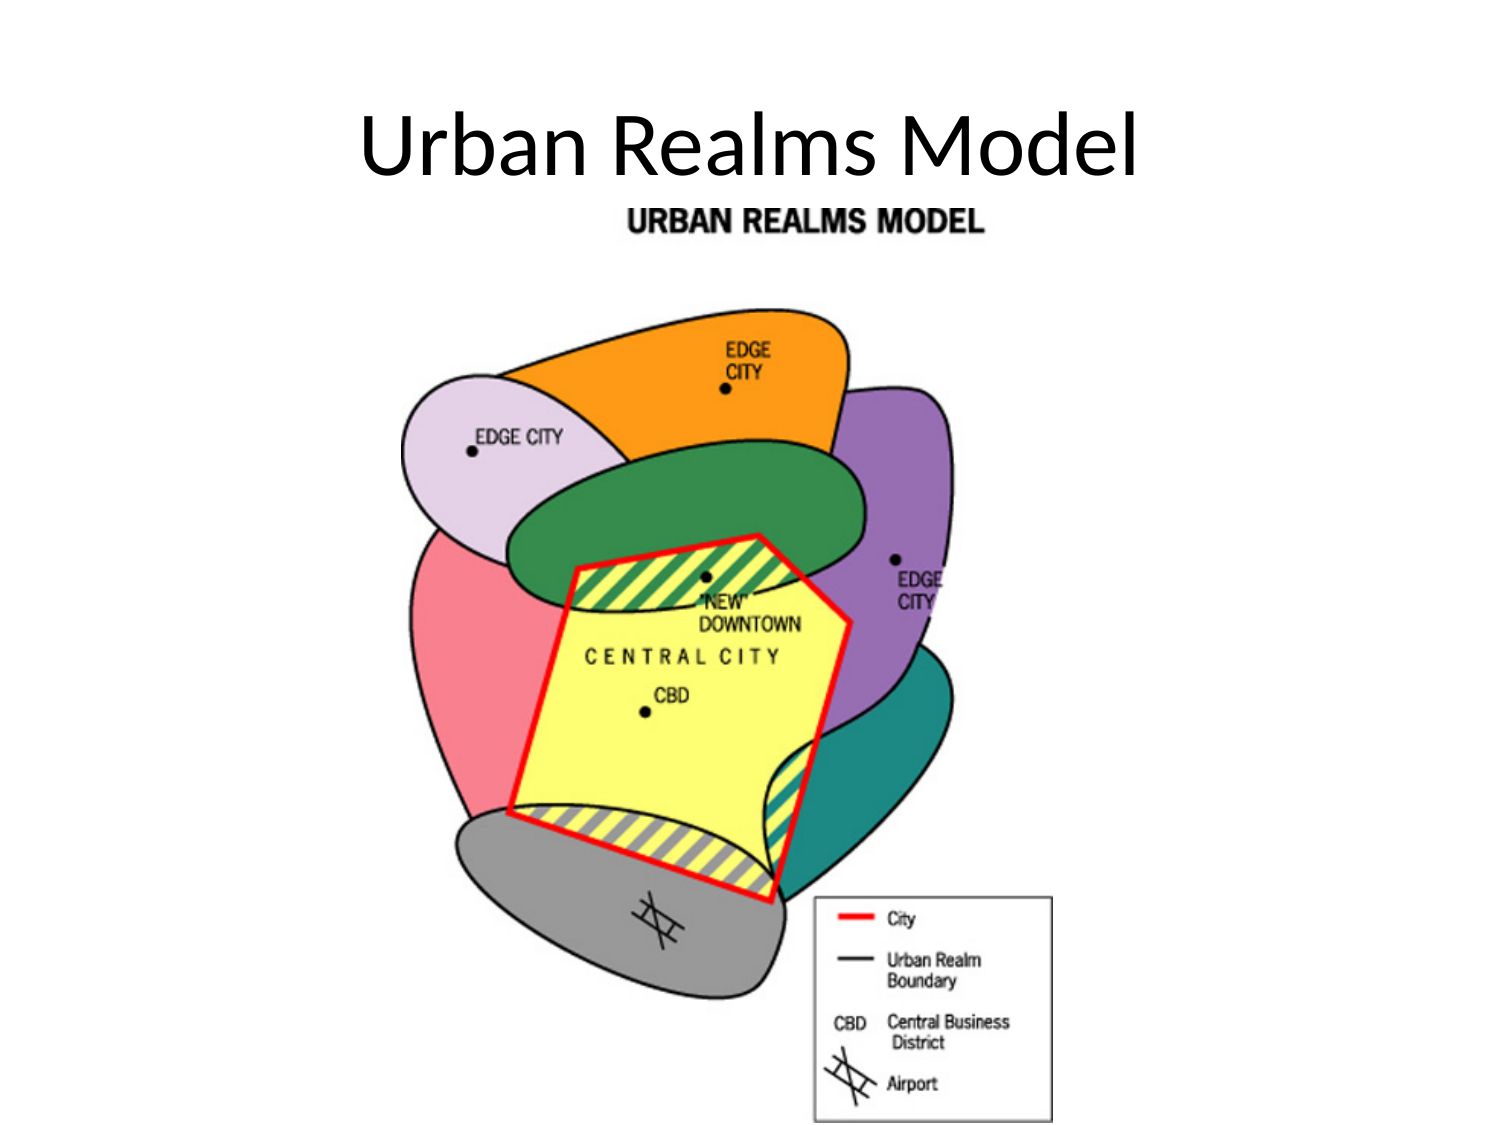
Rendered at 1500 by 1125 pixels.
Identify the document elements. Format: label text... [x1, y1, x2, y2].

title Urban Realms Model [75, 45, 1425, 233]
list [401, 208, 1053, 1123]
